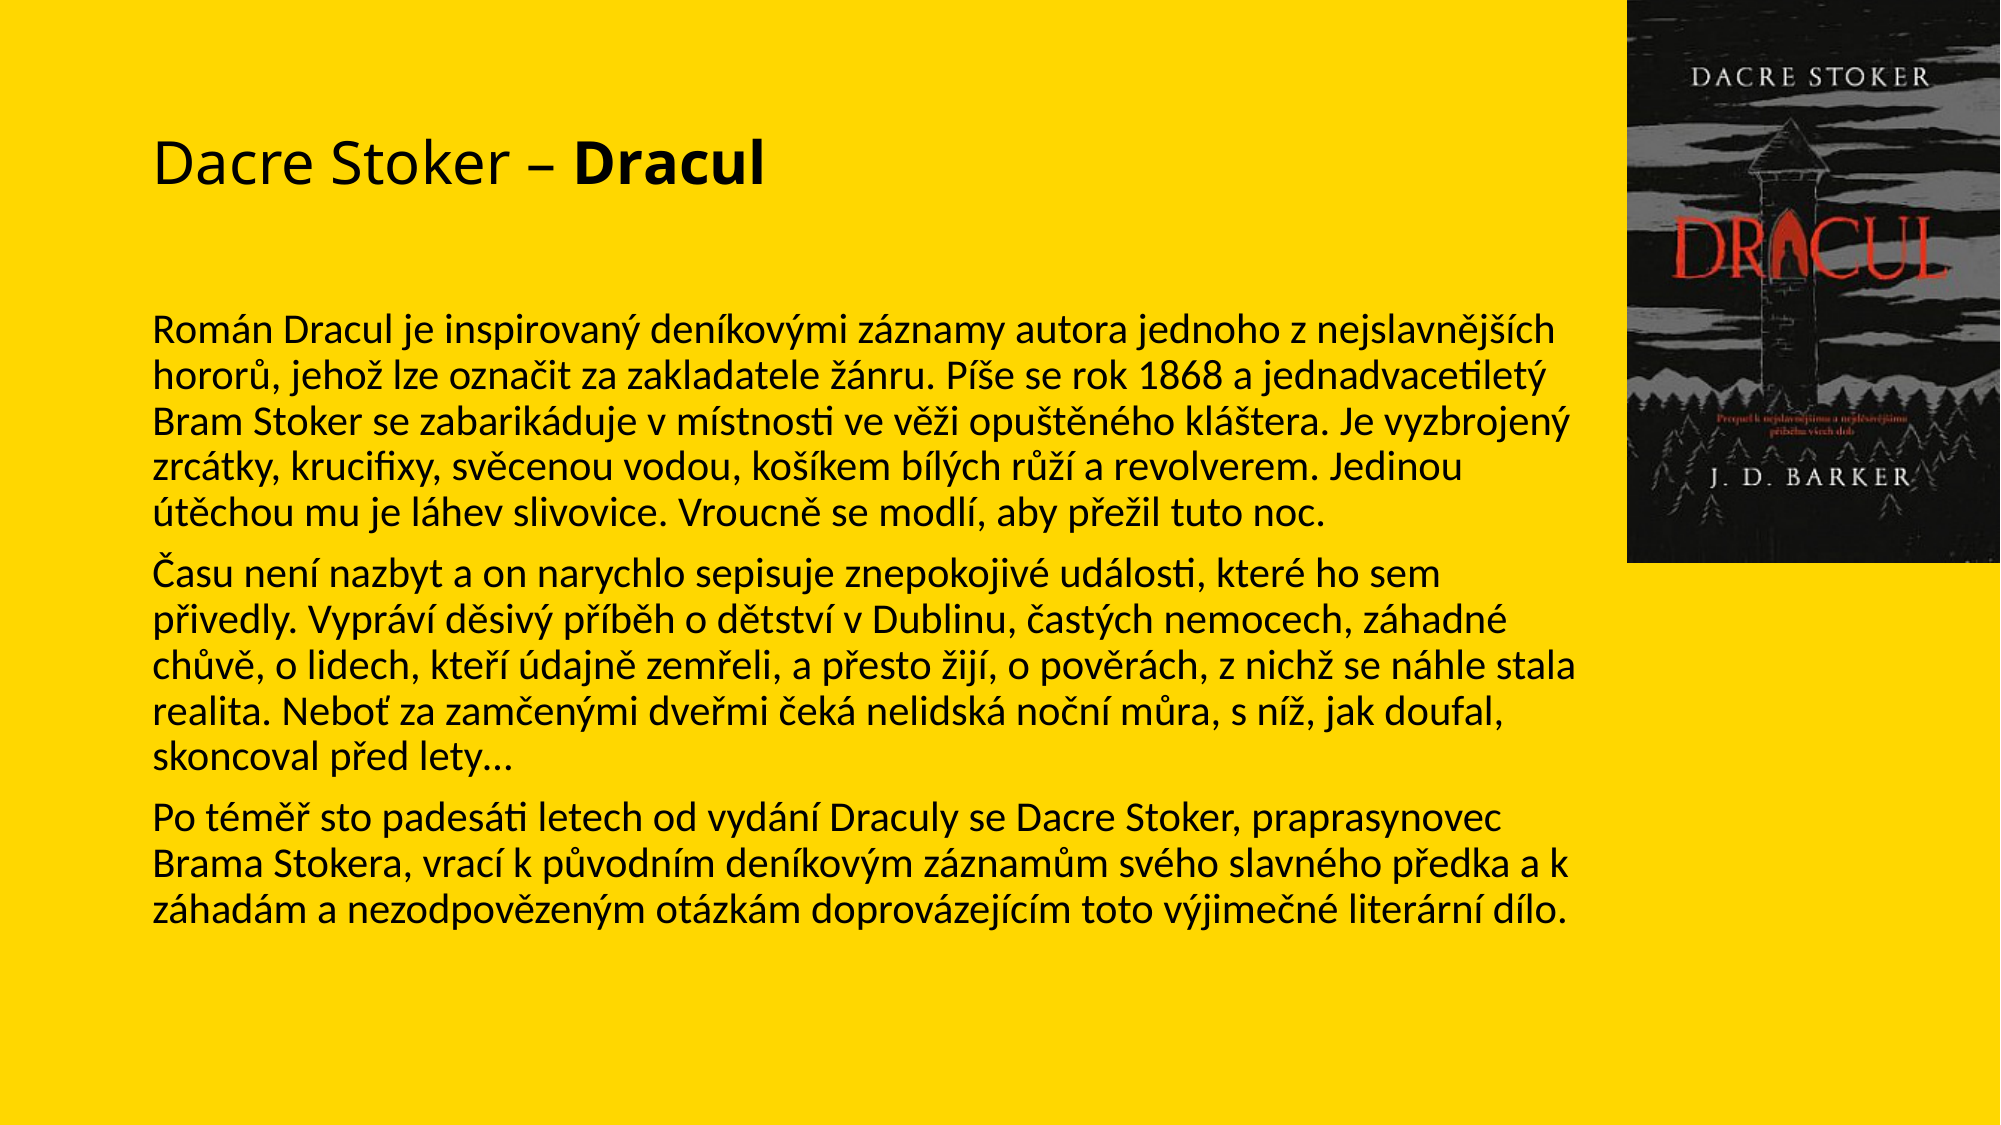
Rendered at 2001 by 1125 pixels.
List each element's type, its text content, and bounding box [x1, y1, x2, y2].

title Dacre Stoker – Dracul [137, 59, 1627, 278]
picture [1627, 0, 2000, 563]
list Román Dracul je inspirovaný deníkovými záznamy autora jednoho z nejslavnějších hororů, jehož lze označit za zakladatele žánru. Píše se rok 1868 a jednadvacetiletý Bram Stoker se zabarikáduje v místnosti ve věži opuštěného kláštera. Je vyzbrojený zrcátky, krucifixy, svěcenou vodou, košíkem bílých růží a revolverem. Jedinou útěchou mu je láhev slivovice. Vroucně se modlí, aby přežil tuto noc. Času není nazbyt a on narychlo sepisuje znepokojivé události, které ho sem přivedly. Vypráví děsivý příběh o dětství v Dublinu, častých nemocech, záhadné chůvě, o lidech, kteří údajně zemřeli, a přesto žijí, o pověrách, z nichž se náhle stala realita. Neboť za zamčenými dveřmi čeká nelidská noční můra, s níž, jak doufal, skoncoval před lety… Po téměř sto padesáti letech od vydání Draculy se Dacre Stoker, praprasynovec Brama Stokera, vrací k původním deníkovým záznamům svého slavného předka a k záhadám a nezodpovězeným otázkám doprovázejícím toto výjimečné literární dílo. [137, 299, 1594, 1014]
